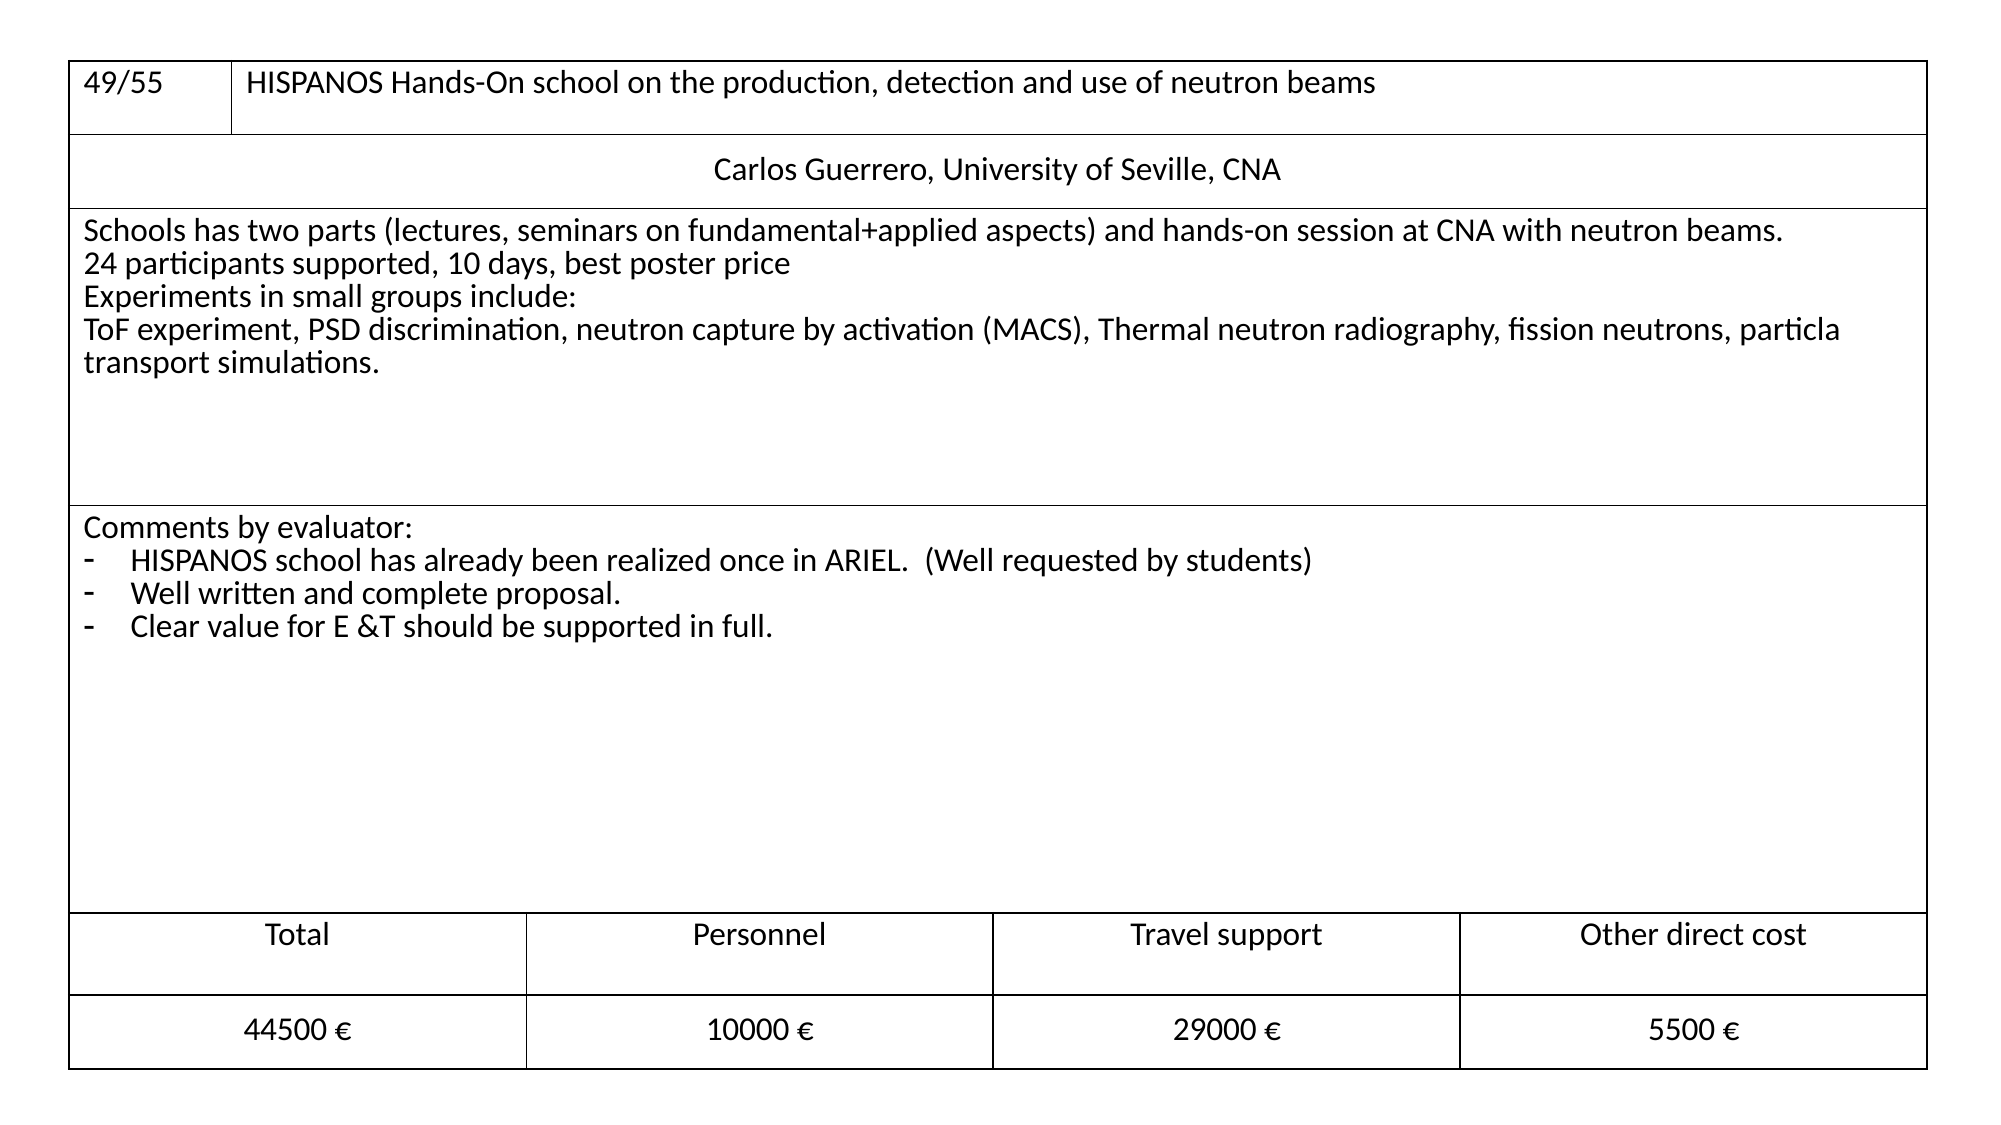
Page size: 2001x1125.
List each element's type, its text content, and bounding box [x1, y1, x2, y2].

table_cell 44500 € [70, 996, 526, 1068]
table_header HISPANOS Hands-On school on the production, detection and use of neutron beams [232, 62, 1926, 134]
table_header 49/55 [70, 62, 231, 134]
table_cell Travel support [994, 914, 1459, 994]
table_cell Carlos Guerrero, University of Seville, CNA [70, 135, 1926, 208]
table_cell Personnel [527, 914, 992, 994]
table_cell Schools has two parts (lectures, seminars on fundamental+applied aspects) and hands-on session at CNA with neutron beams. 24 participants supported, 10 days, best poster price Experiments in small groups include: ToF experiment, PSD discrimination, neutron capture by activation (MACS), Thermal neutron radiography, fission neutrons, particla transport simulations. [70, 209, 1926, 505]
table_cell 29000 € [994, 996, 1459, 1068]
table_cell Total [70, 914, 526, 994]
table_cell Other direct cost [1461, 914, 1926, 994]
table_cell 10000 € [527, 996, 992, 1068]
table_cell 5500 € [1461, 996, 1926, 1068]
table_cell Comments by evaluator: HISPANOS school has already been realized once in ARIEL. (Well requested by students) Well written and complete proposal. Clear value for E &T should be supported in full. [70, 506, 1926, 912]
